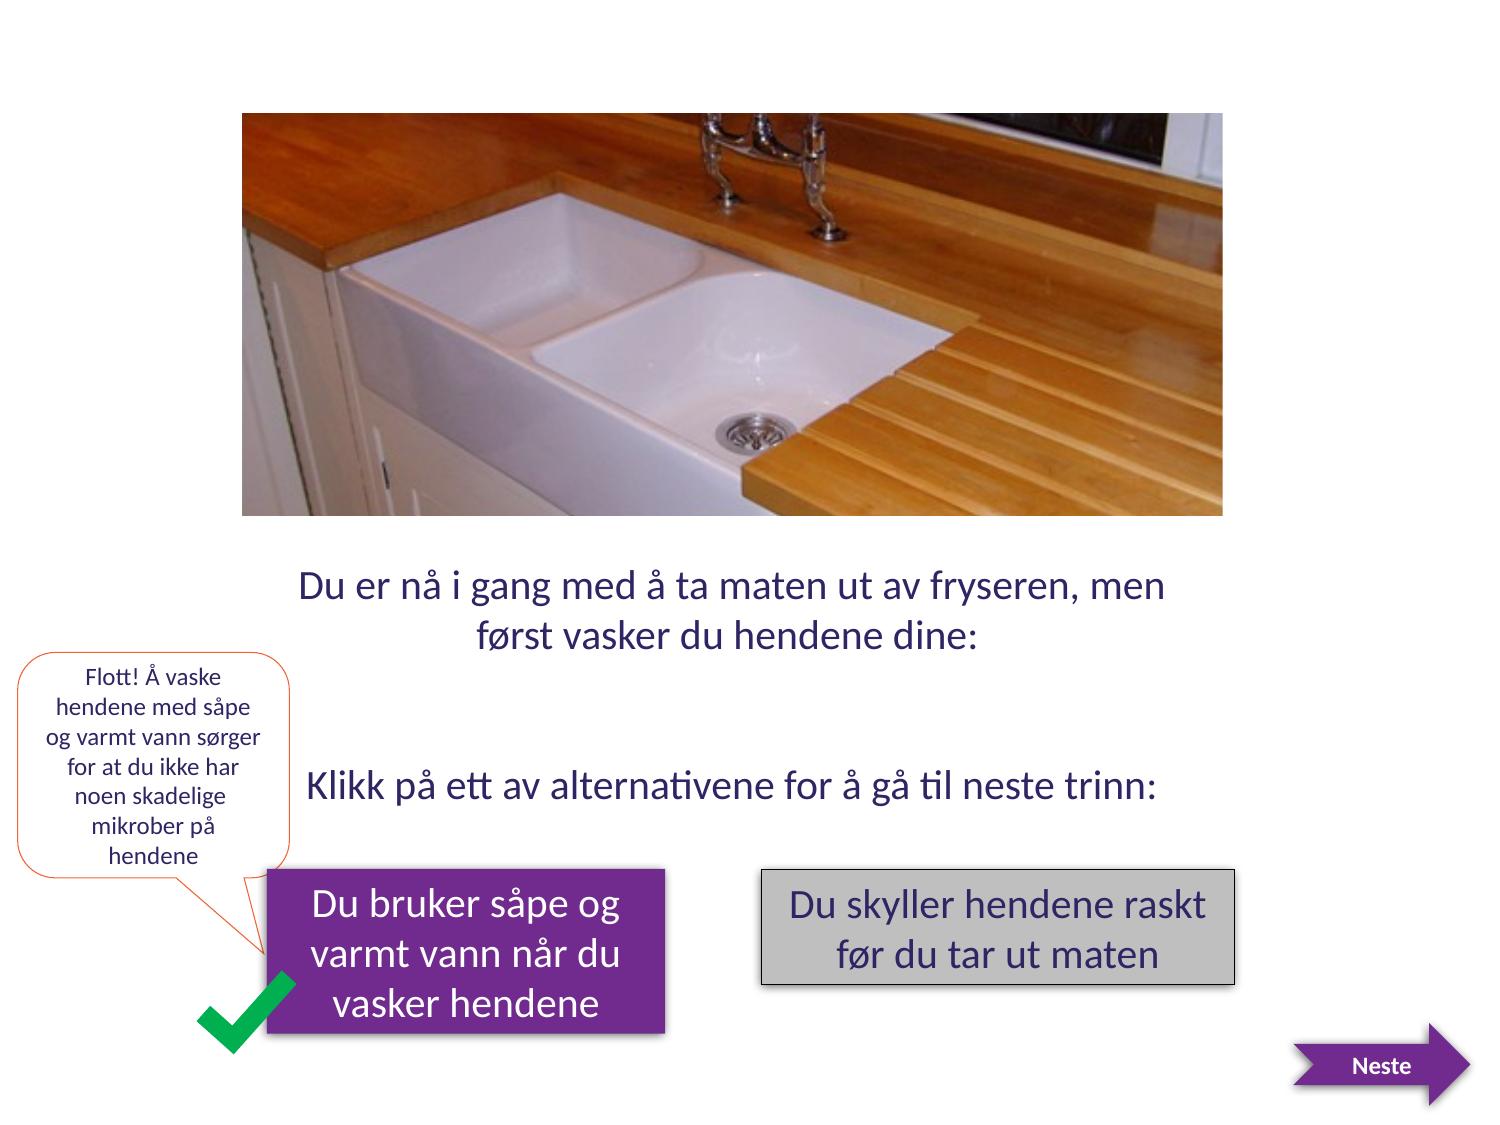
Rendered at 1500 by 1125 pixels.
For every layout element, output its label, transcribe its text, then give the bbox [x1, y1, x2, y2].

text_box Du bruker såpe og varmt vann når du vasker hendene [266, 868, 666, 1034]
picture [241, 113, 1223, 516]
text_box Du er nå i gang med å ta maten ut av fryseren, men først vasker du hendene dine: Klikk på ett av alternativene for å gå til neste trinn: [242, 550, 1223, 866]
text_box Flott! Å vaske hendene med såpe og varmt vann sørger for at du ikke har noen skadelige mikrober på hendene [17, 651, 263, 950]
text_box Du skyller hendene raskt før du tar ut maten [761, 869, 1235, 985]
text_box Neste [1293, 1023, 1471, 1106]
text_box [196, 970, 297, 1055]
